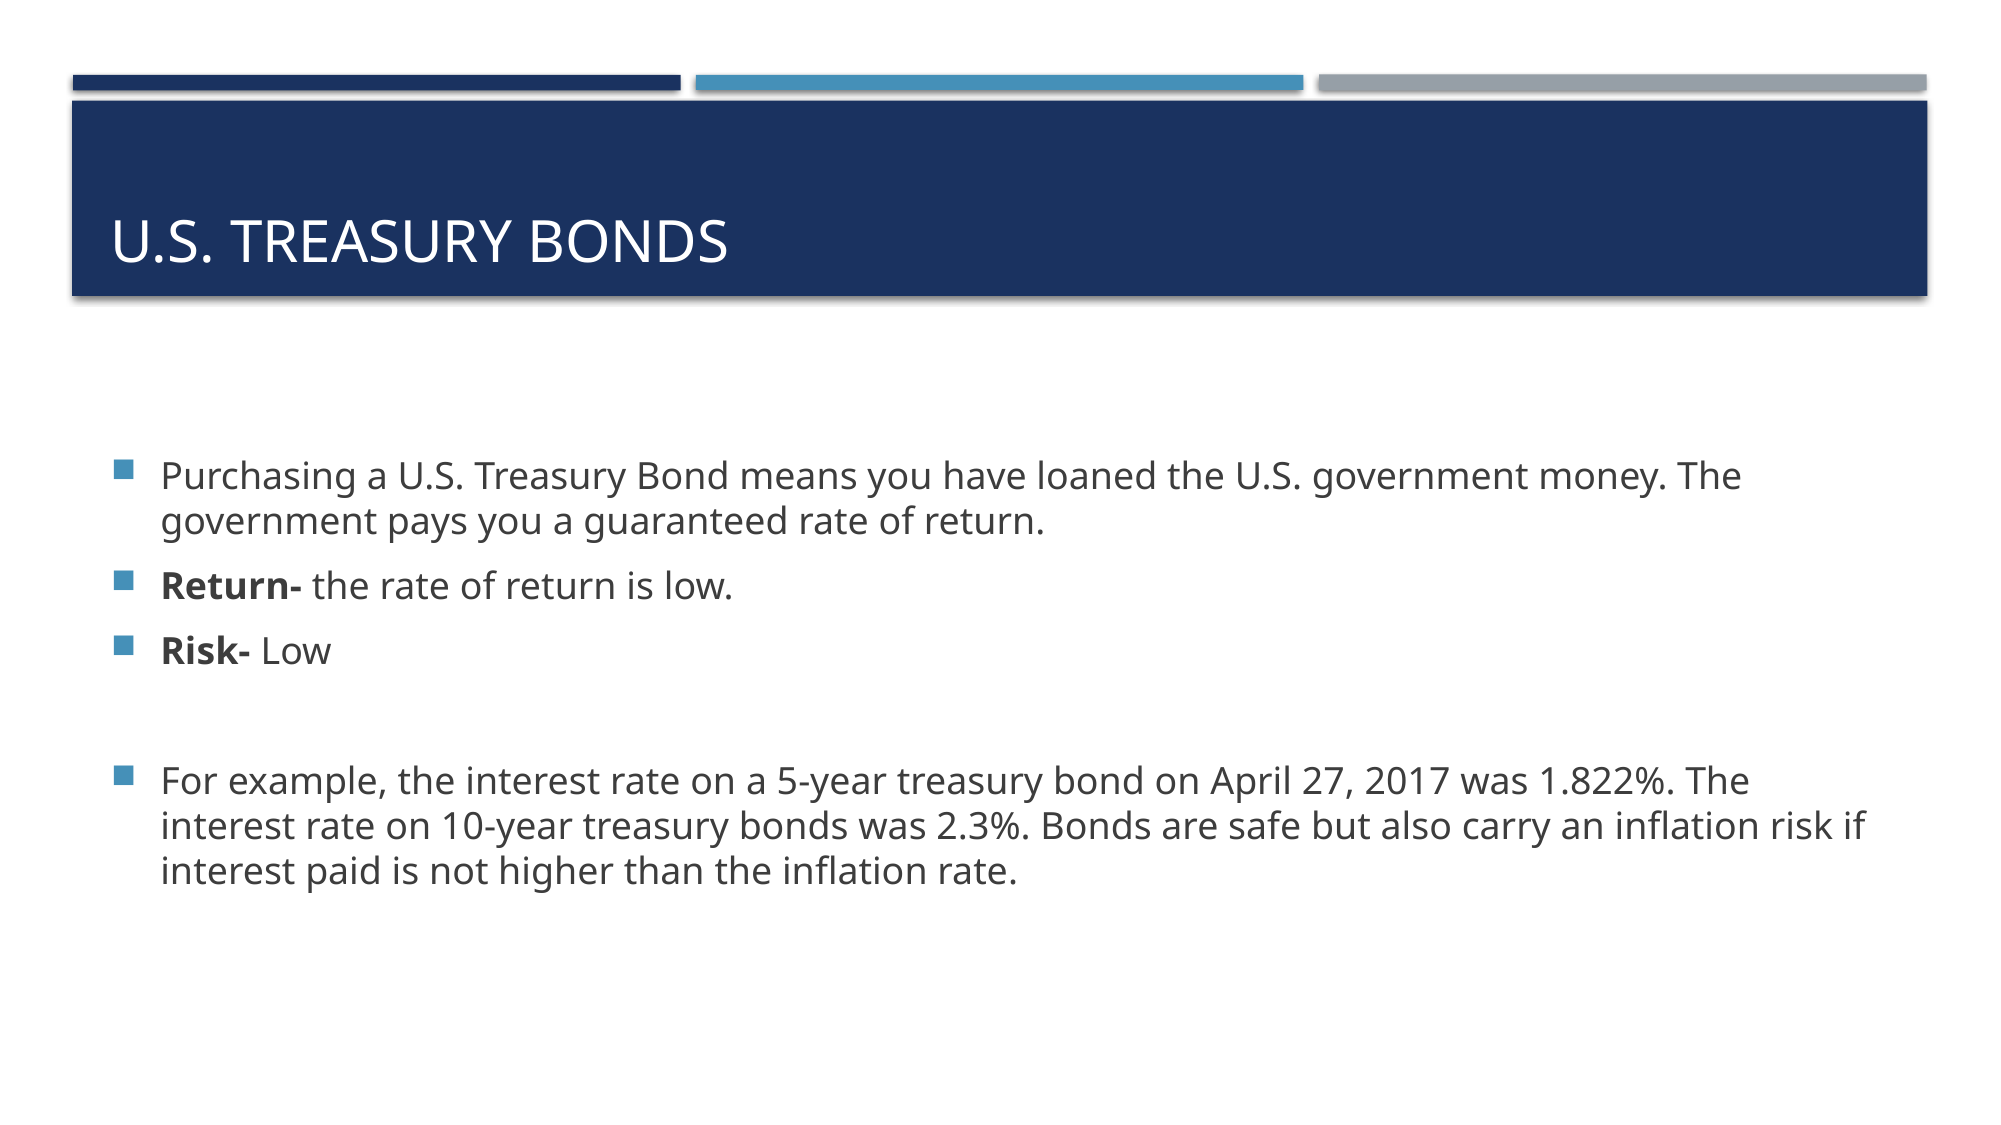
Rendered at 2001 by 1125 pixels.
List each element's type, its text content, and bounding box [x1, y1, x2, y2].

list Purchasing a U.S. Treasury Bond means you have loaned the U.S. government money. The government pays you a guaranteed rate of return. Return- the rate of return is low. Risk- Low For example, the interest rate on a 5-year treasury bond on April 27, 2017 was 1.822%. The interest rate on 10-year treasury bonds was 2.3%. Bonds are safe but also carry an inflation risk if interest paid is not higher than the inflation rate. [95, 357, 1905, 987]
title U.s. treasury bonds [95, 115, 1905, 282]
